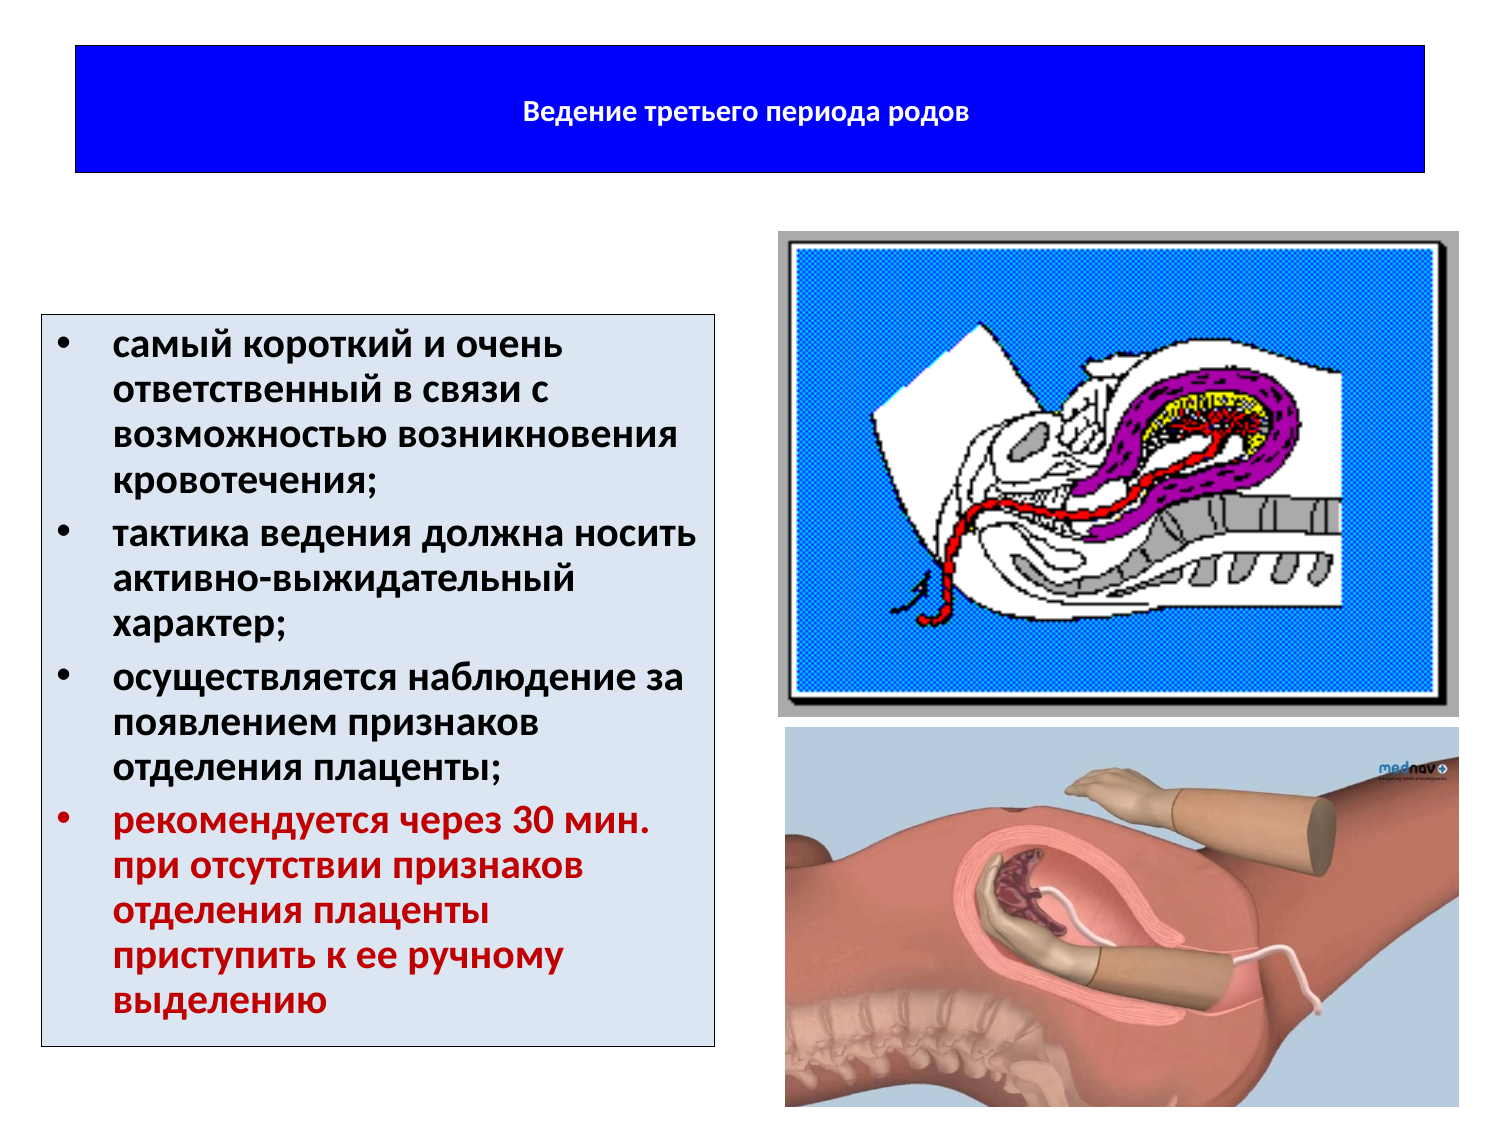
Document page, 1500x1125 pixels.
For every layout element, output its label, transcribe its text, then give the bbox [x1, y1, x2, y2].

picture [785, 727, 1459, 1107]
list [777, 231, 1459, 717]
title Ведение третьего периода родов [75, 45, 1425, 173]
list самый короткий и очень ответственный в связи с возможностью возникновения кровотечения; тактика ведения должна носить активно-выжидательный характер; осуществляется наблюдение за появлением признаков отделения плаценты; рекомендуется через 30 мин. при отсутствии признаков отделения плаценты приступить к ее ручному выделению [41, 314, 715, 1047]
